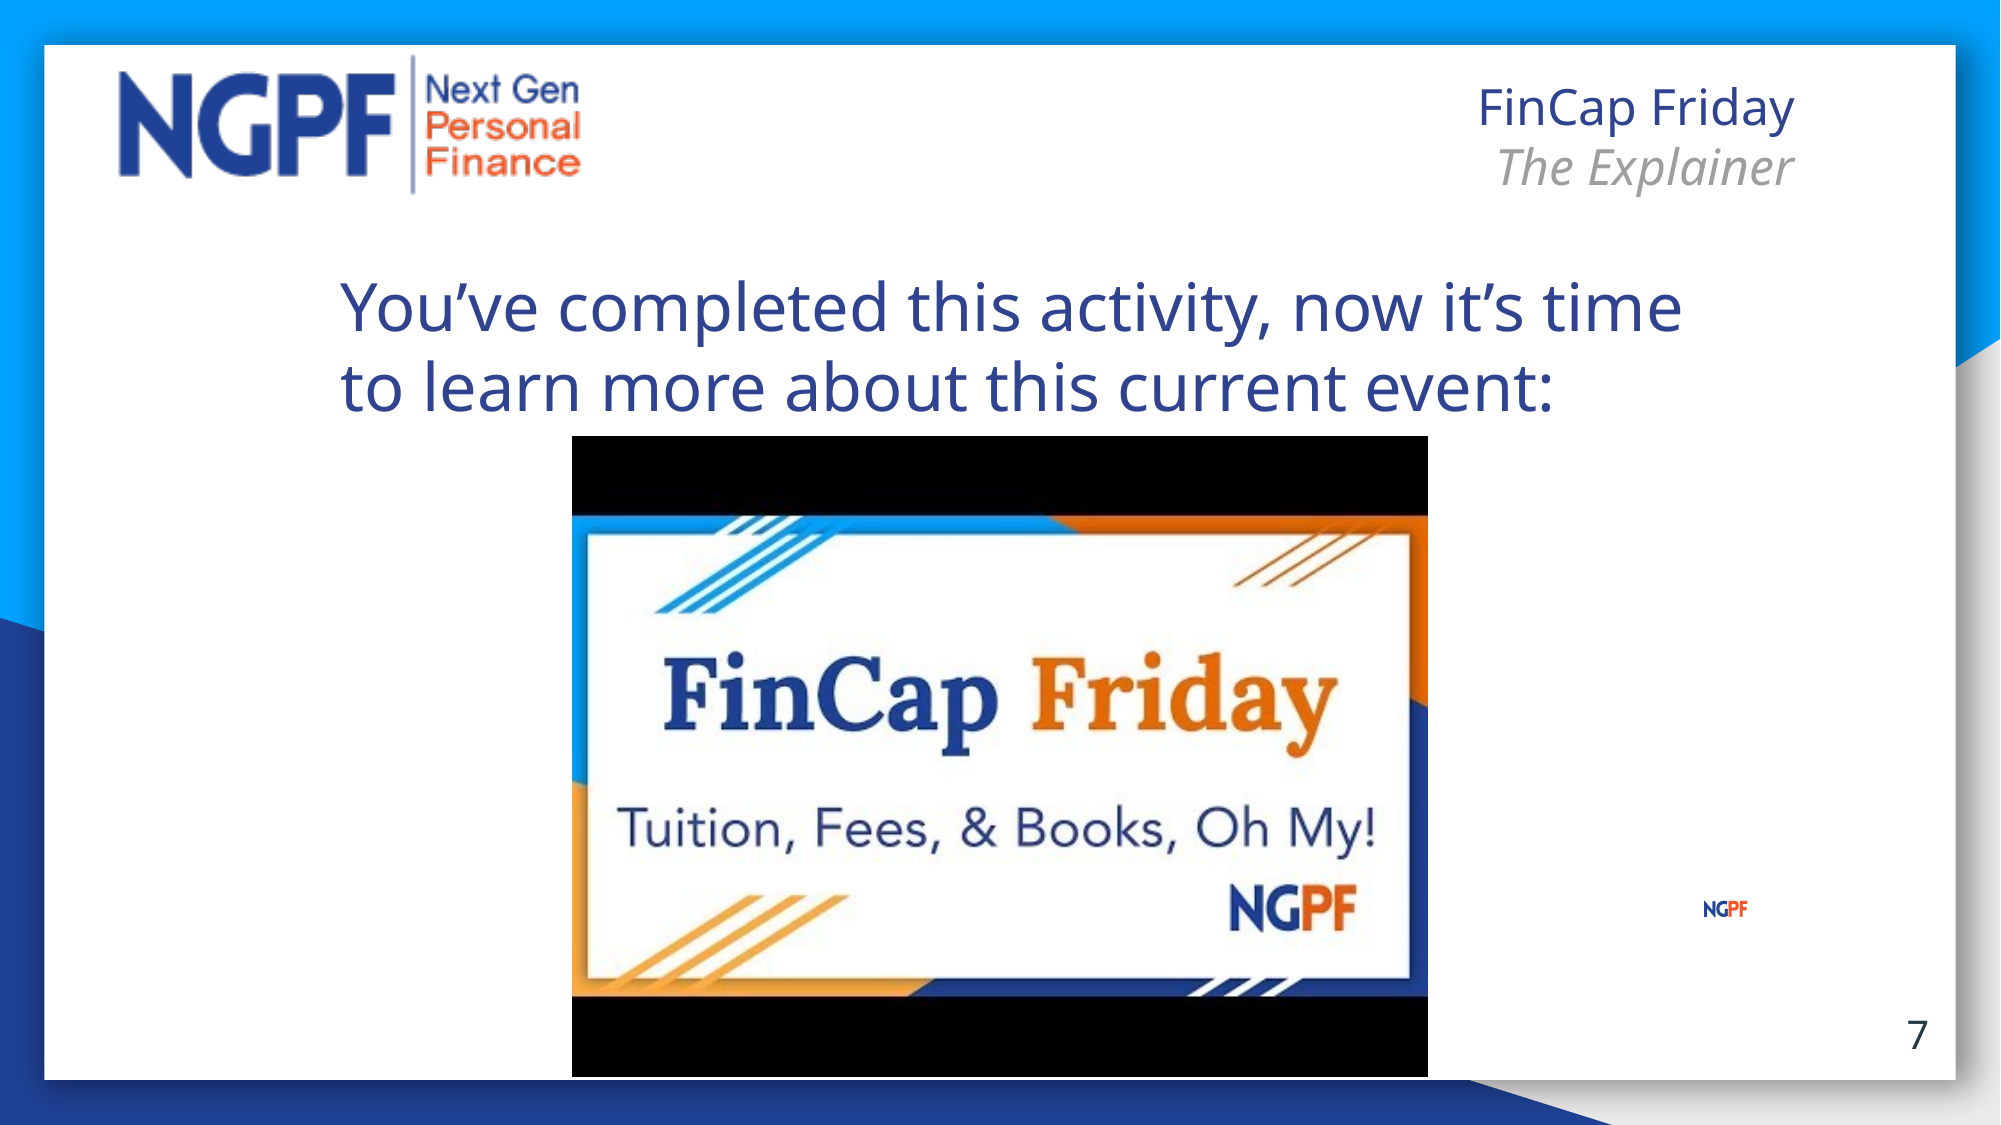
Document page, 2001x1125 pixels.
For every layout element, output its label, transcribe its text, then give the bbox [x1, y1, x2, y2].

title FinCap Friday The Explainer [671, 49, 1821, 258]
slide_number 7 [1835, 993, 1956, 1080]
picture [572, 436, 1428, 1078]
picture [1703, 887, 1748, 931]
picture [64, 0, 666, 275]
text_box You’ve completed this activity, now it’s time to learn more about this current event: [320, 244, 1745, 374]
